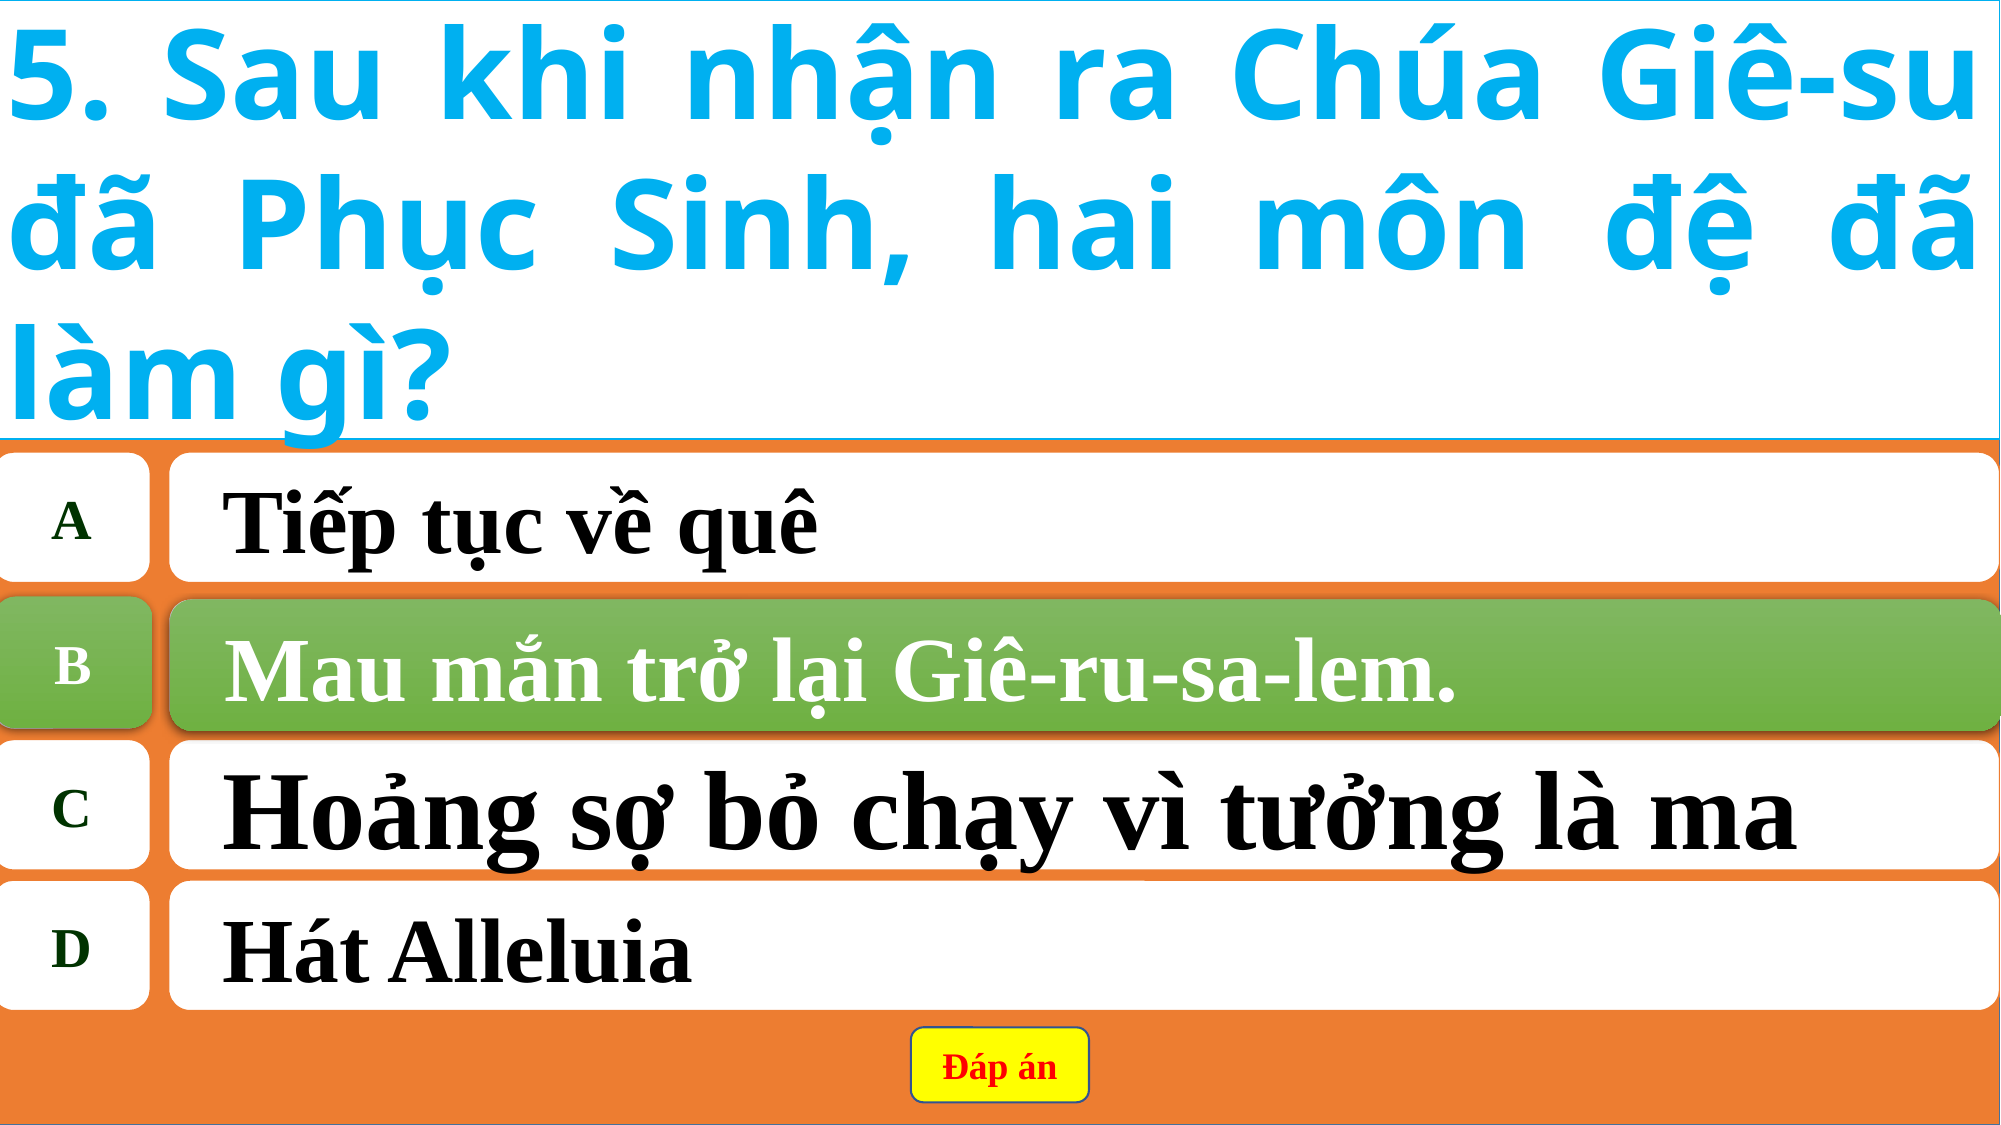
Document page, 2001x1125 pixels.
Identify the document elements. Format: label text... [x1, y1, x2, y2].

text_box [0, 451, 2000, 583]
text_box 5. Sau khi nhận ra Chúa Giê-su đã Phục Sinh, hai môn đệ đã làm gì? [0, 0, 2000, 440]
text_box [0, 879, 2000, 1011]
text_box [127, 731, 176, 739]
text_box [0, 739, 2000, 871]
text_box [0, 734, 17, 739]
text_box [0, 1011, 2000, 1125]
text_box [0, 440, 2000, 451]
text_box [0, 583, 2000, 596]
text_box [0, 596, 2000, 731]
text_box [0, 871, 2000, 879]
text_box Đáp án [909, 1026, 1091, 1104]
